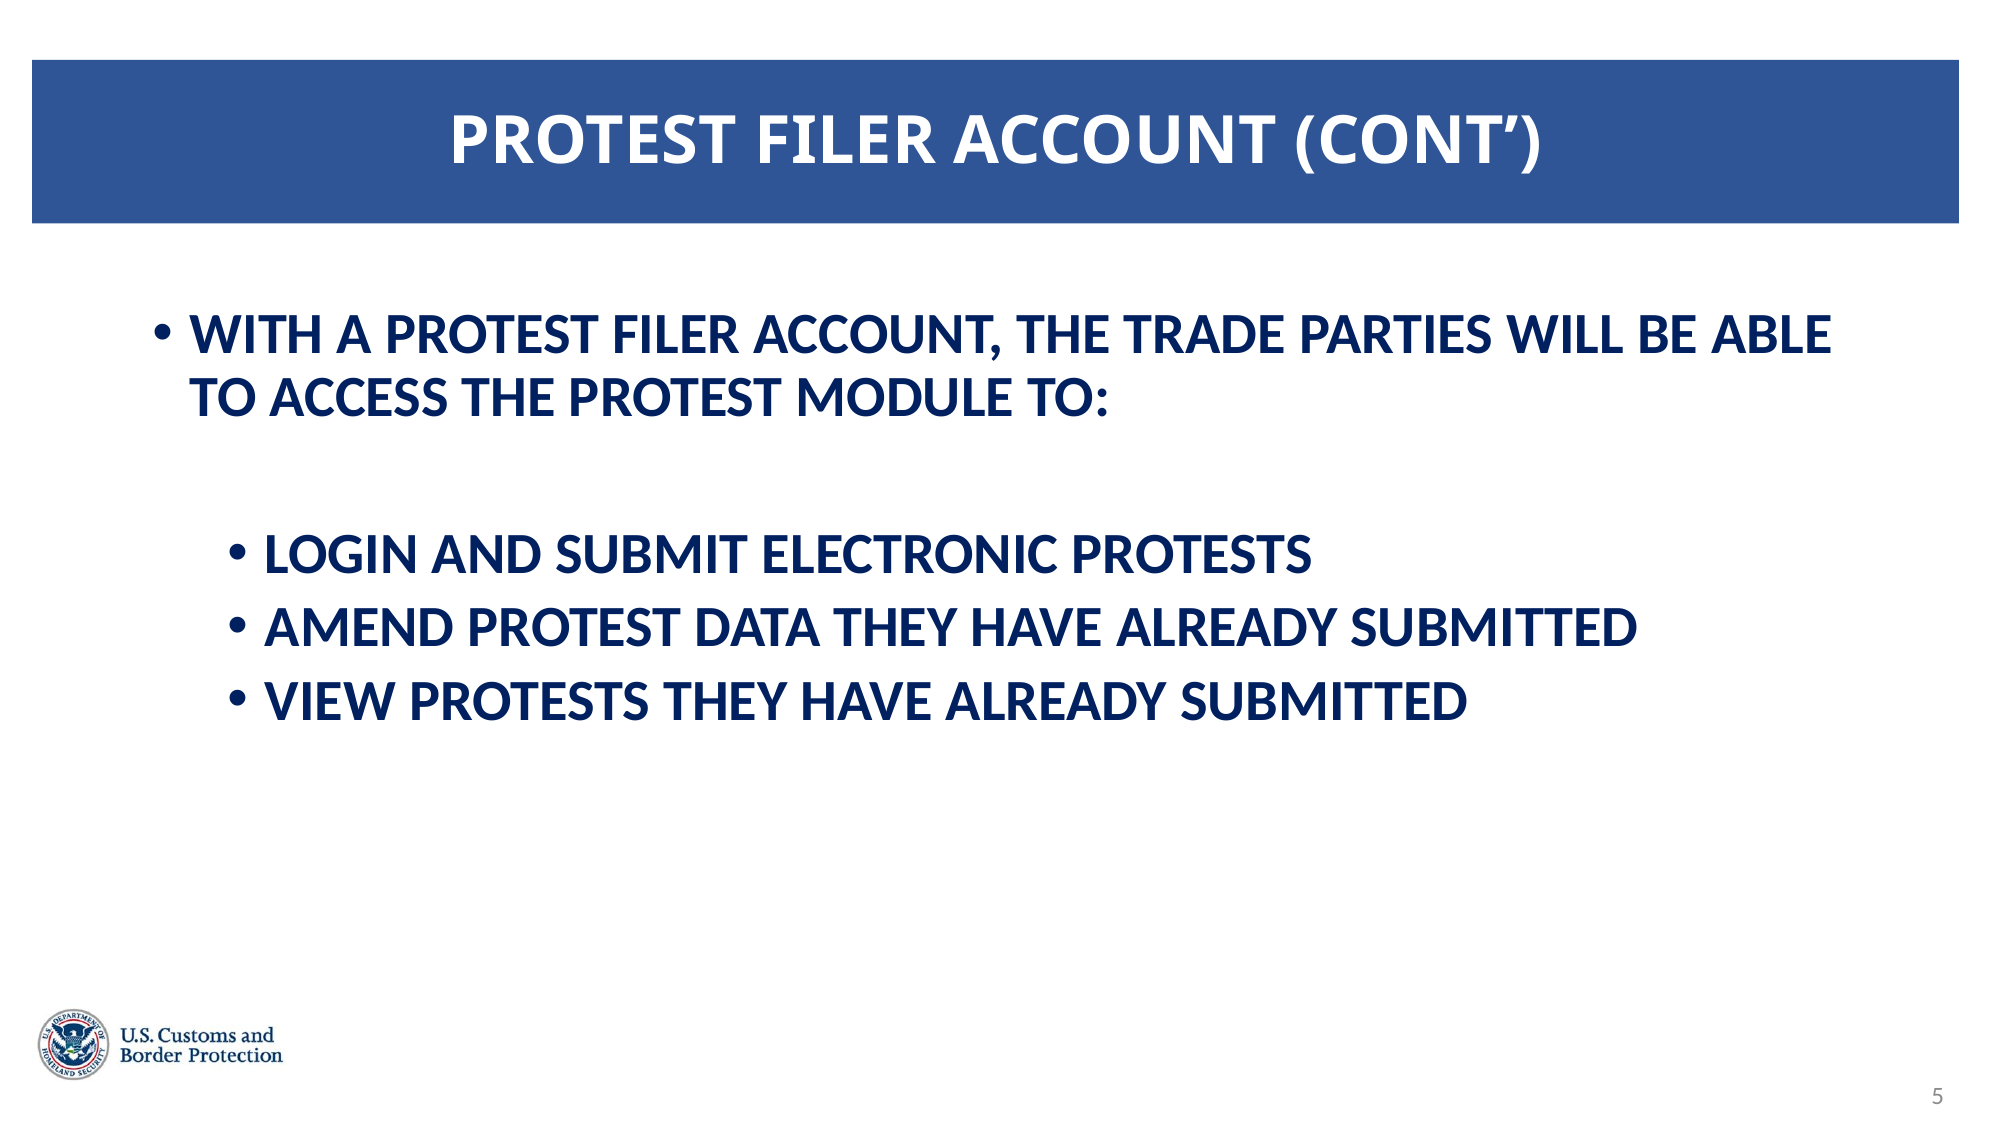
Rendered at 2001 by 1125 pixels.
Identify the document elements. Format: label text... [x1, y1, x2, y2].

text_box PROTEST FILER ACCOUNT (CONT’) [32, 59, 1959, 224]
list WITH A PROTEST FILER ACCOUNT, THE TRADE PARTIES WILL BE ABLE TO ACCESS THE PROTEST MODULE TO: LOGIN AND SUBMIT ELECTRONIC PROTESTS AMEND PROTEST DATA THEY HAVE ALREADY SUBMITTED VIEW PROTESTS THEY HAVE ALREADY SUBMITTED [137, 296, 1863, 1010]
slide_number 5 [1508, 1065, 1959, 1125]
picture [32, 1002, 288, 1087]
